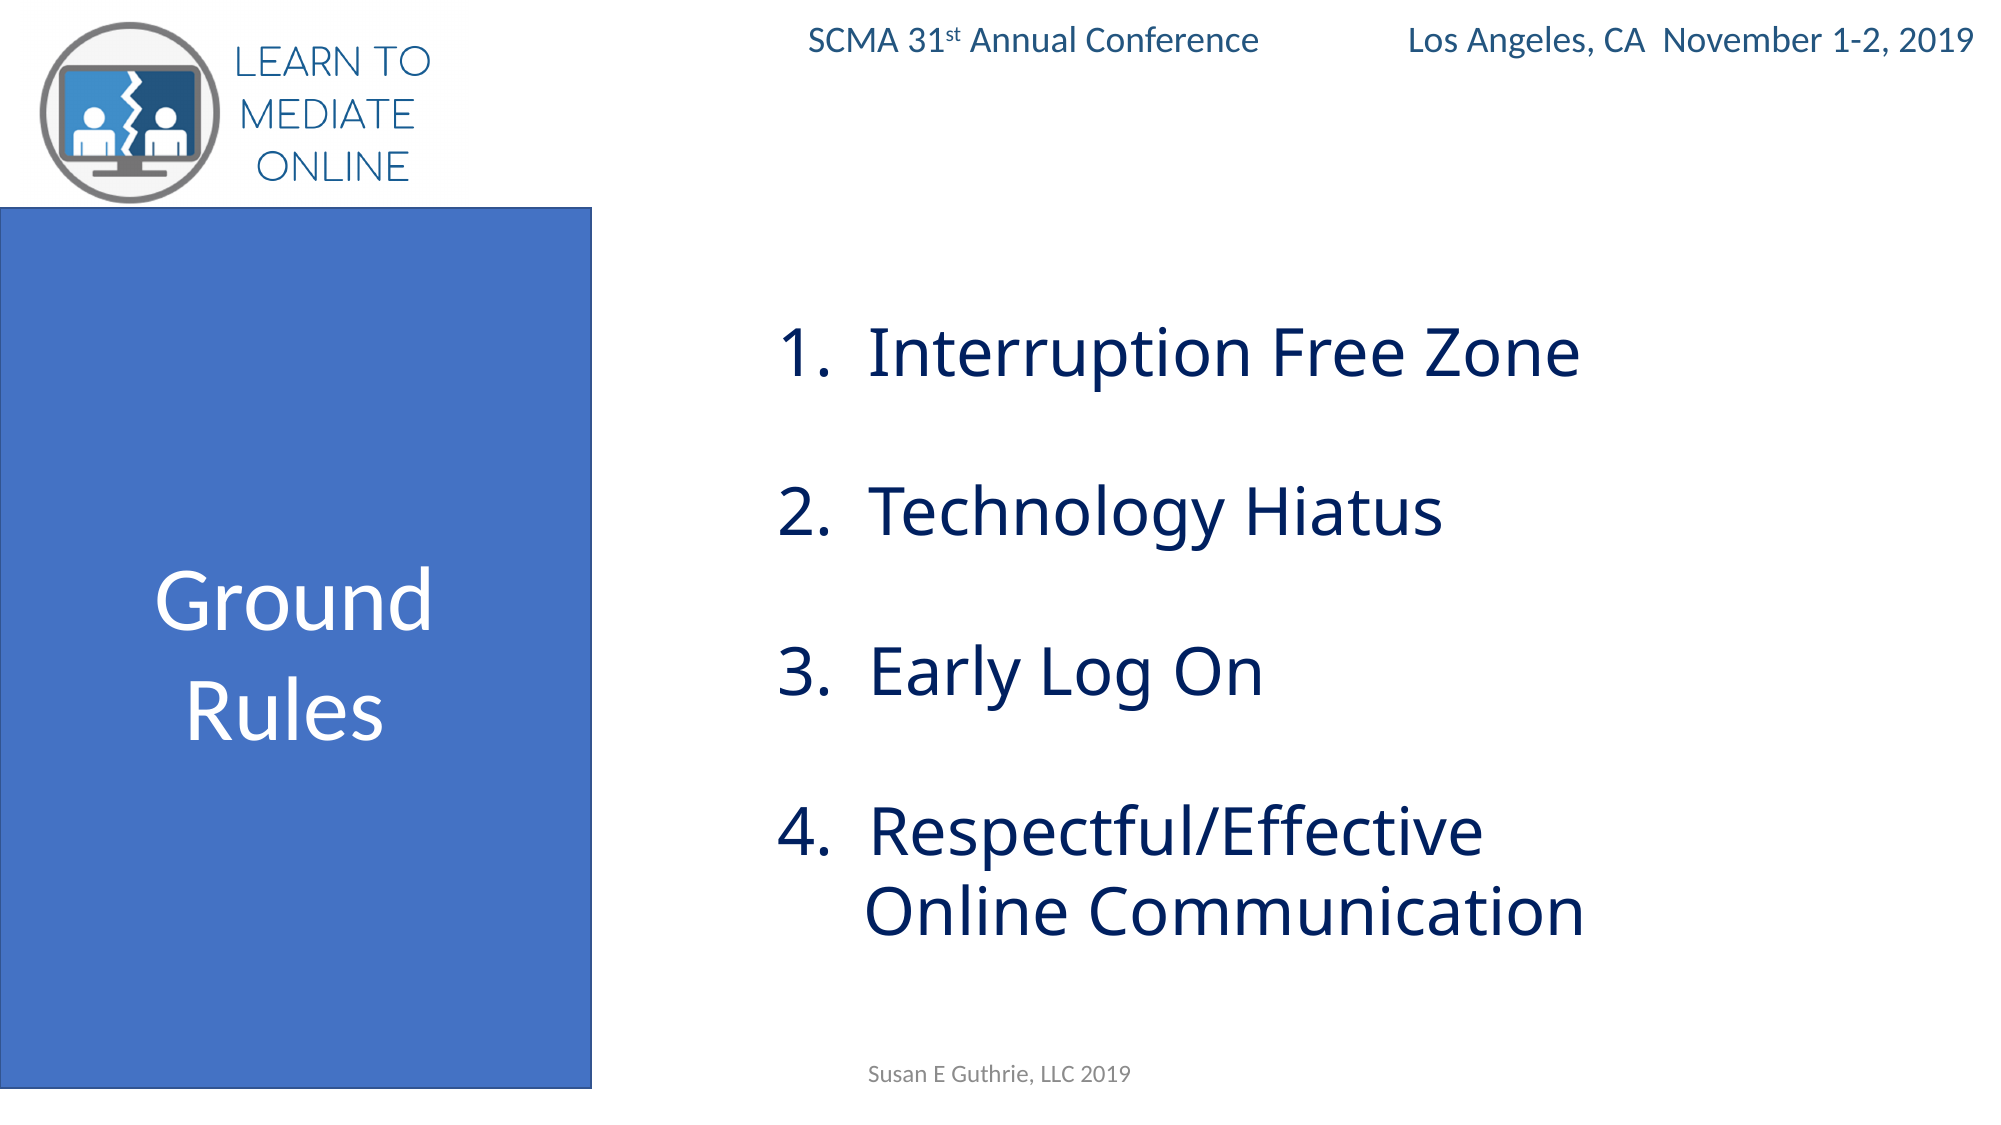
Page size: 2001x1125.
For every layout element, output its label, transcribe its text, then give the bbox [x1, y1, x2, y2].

text_box Ground Rules [0, 207, 592, 1089]
text_box SCMA 31st Annual Conference Los Angeles, CA November 1-2, 2019 [793, 7, 2000, 68]
text_box Interruption Free Zone Technology Hiatus Early Log On Respectful/Effective Online Communication [762, 301, 1603, 957]
footer Susan E Guthrie, LLC 2019 [662, 1042, 1338, 1103]
picture [19, 0, 469, 225]
